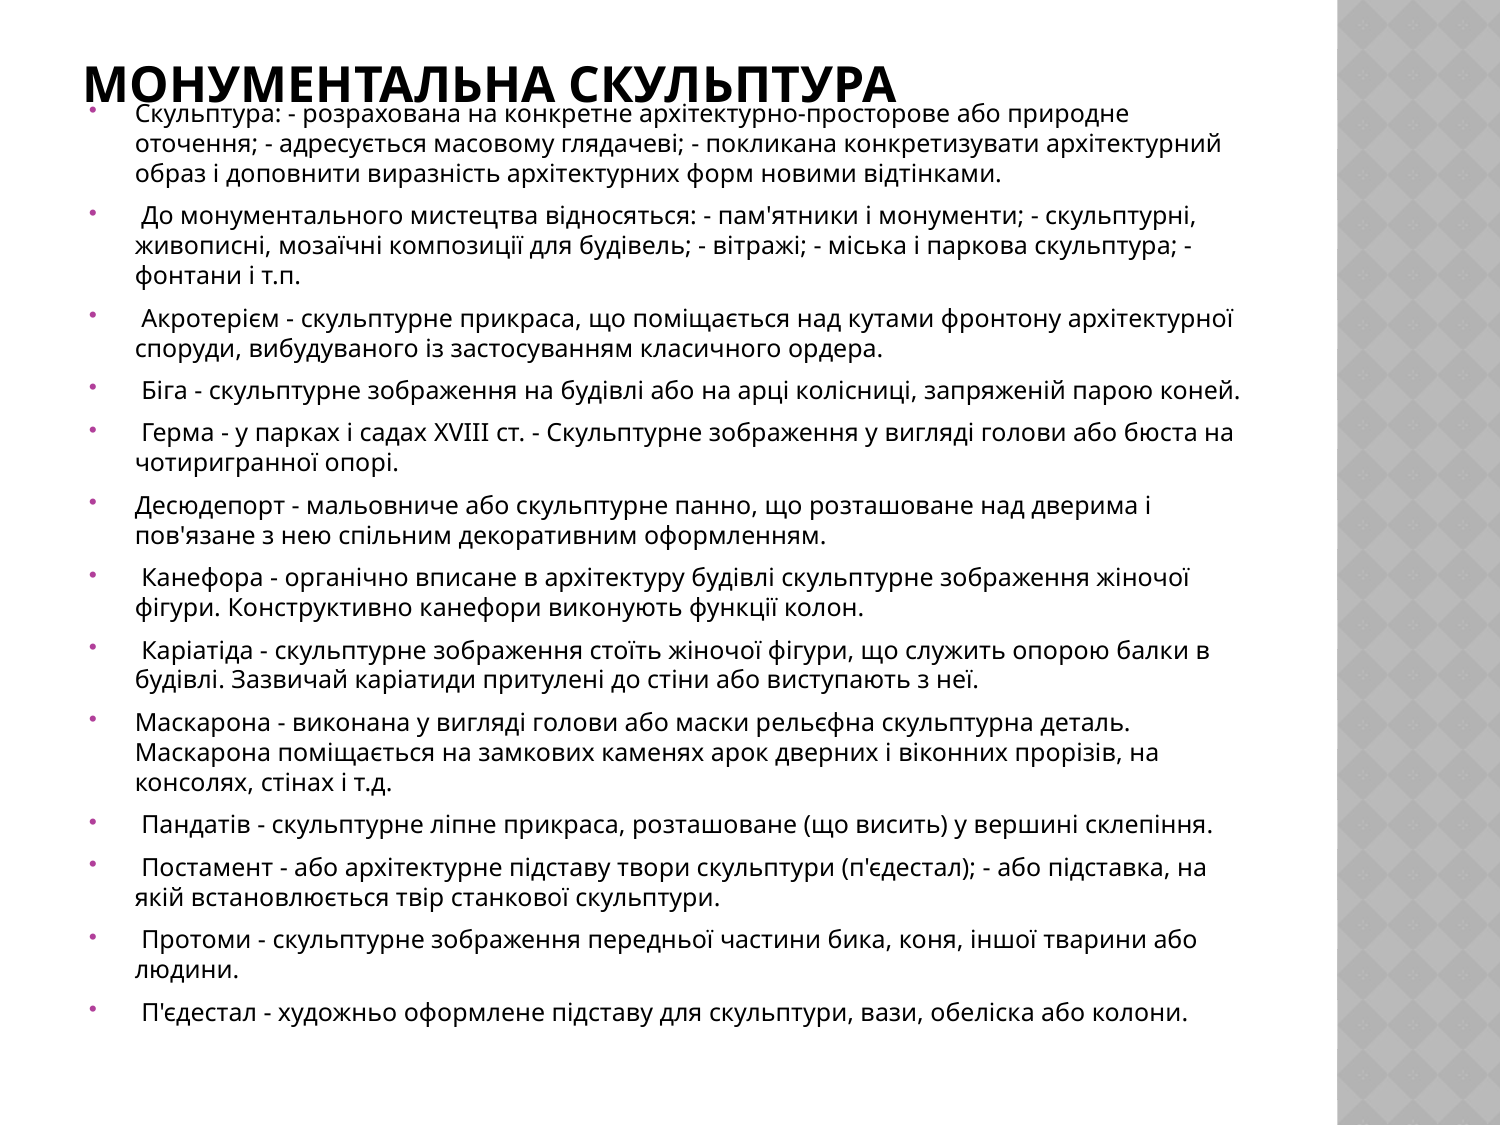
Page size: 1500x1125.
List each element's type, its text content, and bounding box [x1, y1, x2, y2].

list Скульптура: - розрахована на конкретне архітектурно-просторове або природне оточення; - адресується масовому глядачеві; - покликана конкретизувати архітектурний образ і доповнити виразність архітектурних форм новими відтінками. До монументального мистецтва відносяться: - пам'ятники і монументи; - скульптурні, живописні, мозаїчні композиції для будівель; - вітражі; - міська і паркова скульптура; - фонтани і т.п. Акротерієм - скульптурне прикраса, що поміщається над кутами фронтону архітектурної споруди, вибудуваного із застосуванням класичного ордера. Біга - скульптурне зображення на будівлі або на арці колісниці, запряженій парою коней. Герма - у парках і садах XVIII ст. - Скульптурне зображення у вигляді голови або бюста на чотиригранної опорі. Десюдепорт - мальовниче або скульптурне панно, що розташоване над дверима і пов'язане з нею спільним декоративним оформленням. Канефора - органічно вписане в архітектуру будівлі скульптурне зображення жіночої фігури. Конструктивно канефори виконують функції колон. Каріатіда - скульптурне зображення стоїть жіночої фігури, що служить опорою балки в будівлі. Зазвичай каріатиди притулені до стіни або виступають з неї. Маскарона - виконана у вигляді голови або маски рельєфна скульптурна деталь. Маскарона поміщається на замкових каменях арок дверних і віконних прорізів, на консолях, стінах і т.д. Пандатів - скульптурне ліпне прикраса, розташоване (що висить) у вершині склепіння. Постамент - або архітектурне підставу твори скульптури (п'єдестал); - або підставка, на якій встановлюється твір станкової скульптури. Протоми - скульптурне зображення передньої частини бика, коня, іншої тварини або людини. П'єдестал - художньо оформлене підставу для скульптури, вази, обеліска або колони. [75, 90, 1263, 1059]
title Монументальна скульптура [75, 52, 1263, 90]
